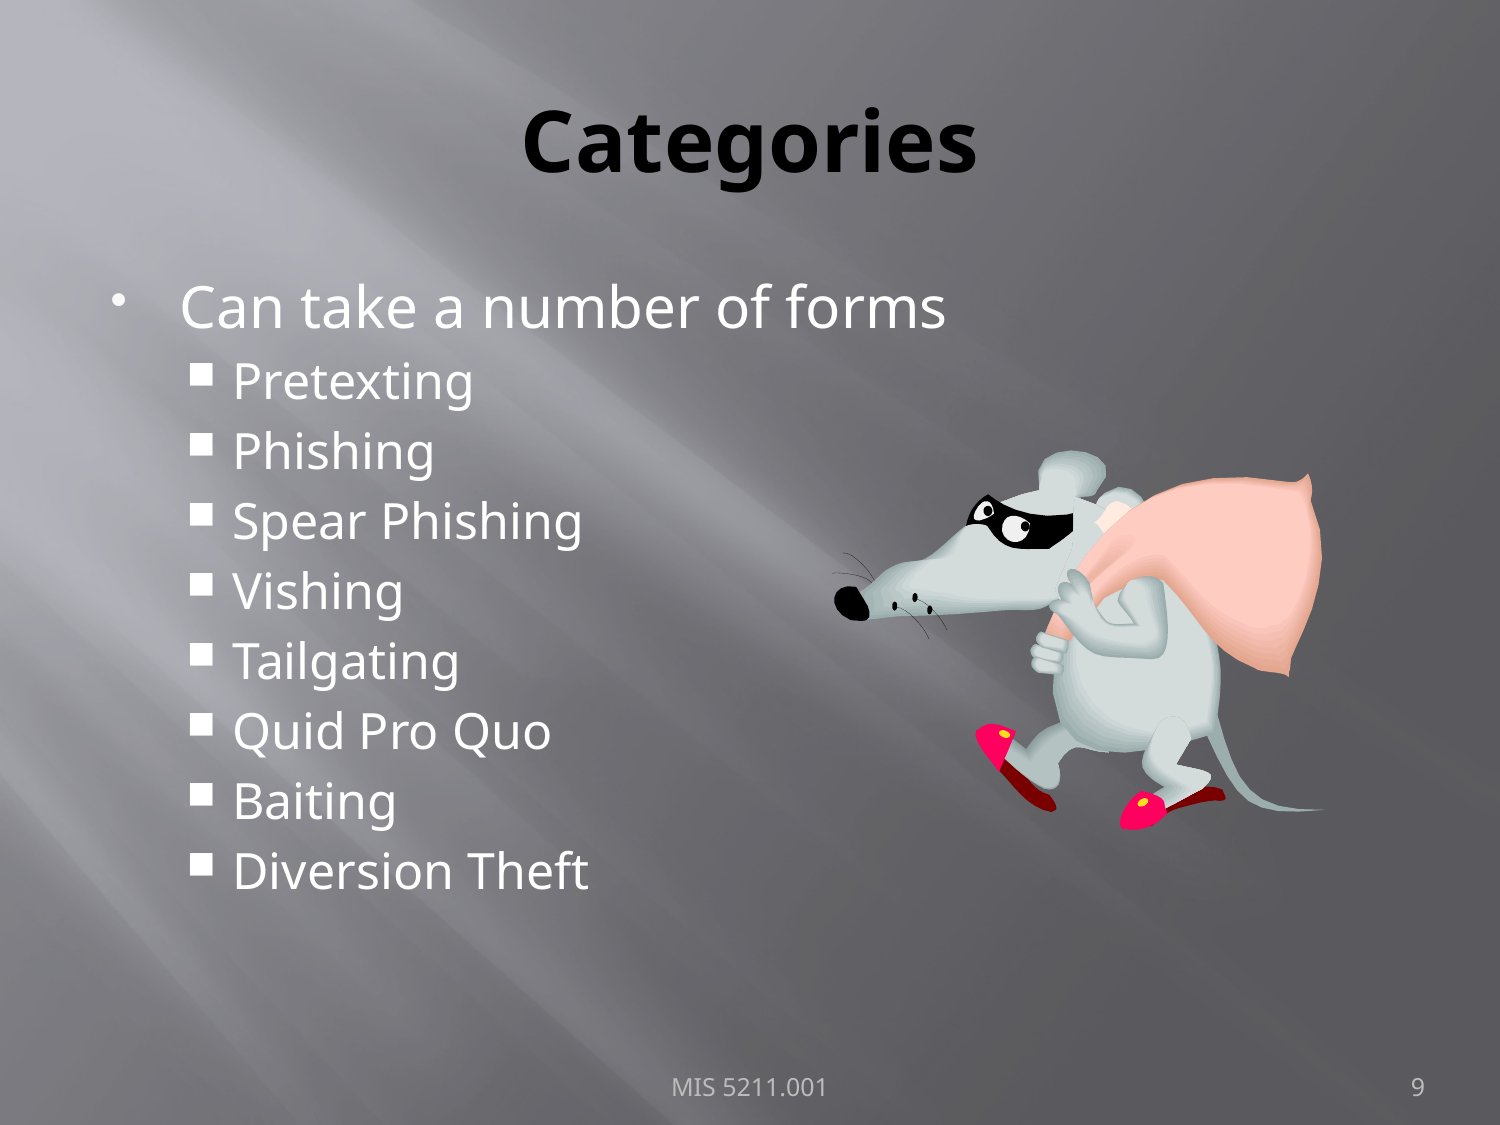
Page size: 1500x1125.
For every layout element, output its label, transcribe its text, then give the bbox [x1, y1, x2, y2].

title Categories [75, 45, 1425, 233]
list Can take a number of forms Pretexting Phishing Spear Phishing Vishing Tailgating Quid Pro Quo Baiting Diversion Theft [75, 262, 1425, 1035]
slide_number 9 [1299, 1052, 1425, 1113]
picture [824, 424, 1357, 830]
footer MIS 5211.001 [512, 1052, 988, 1113]
